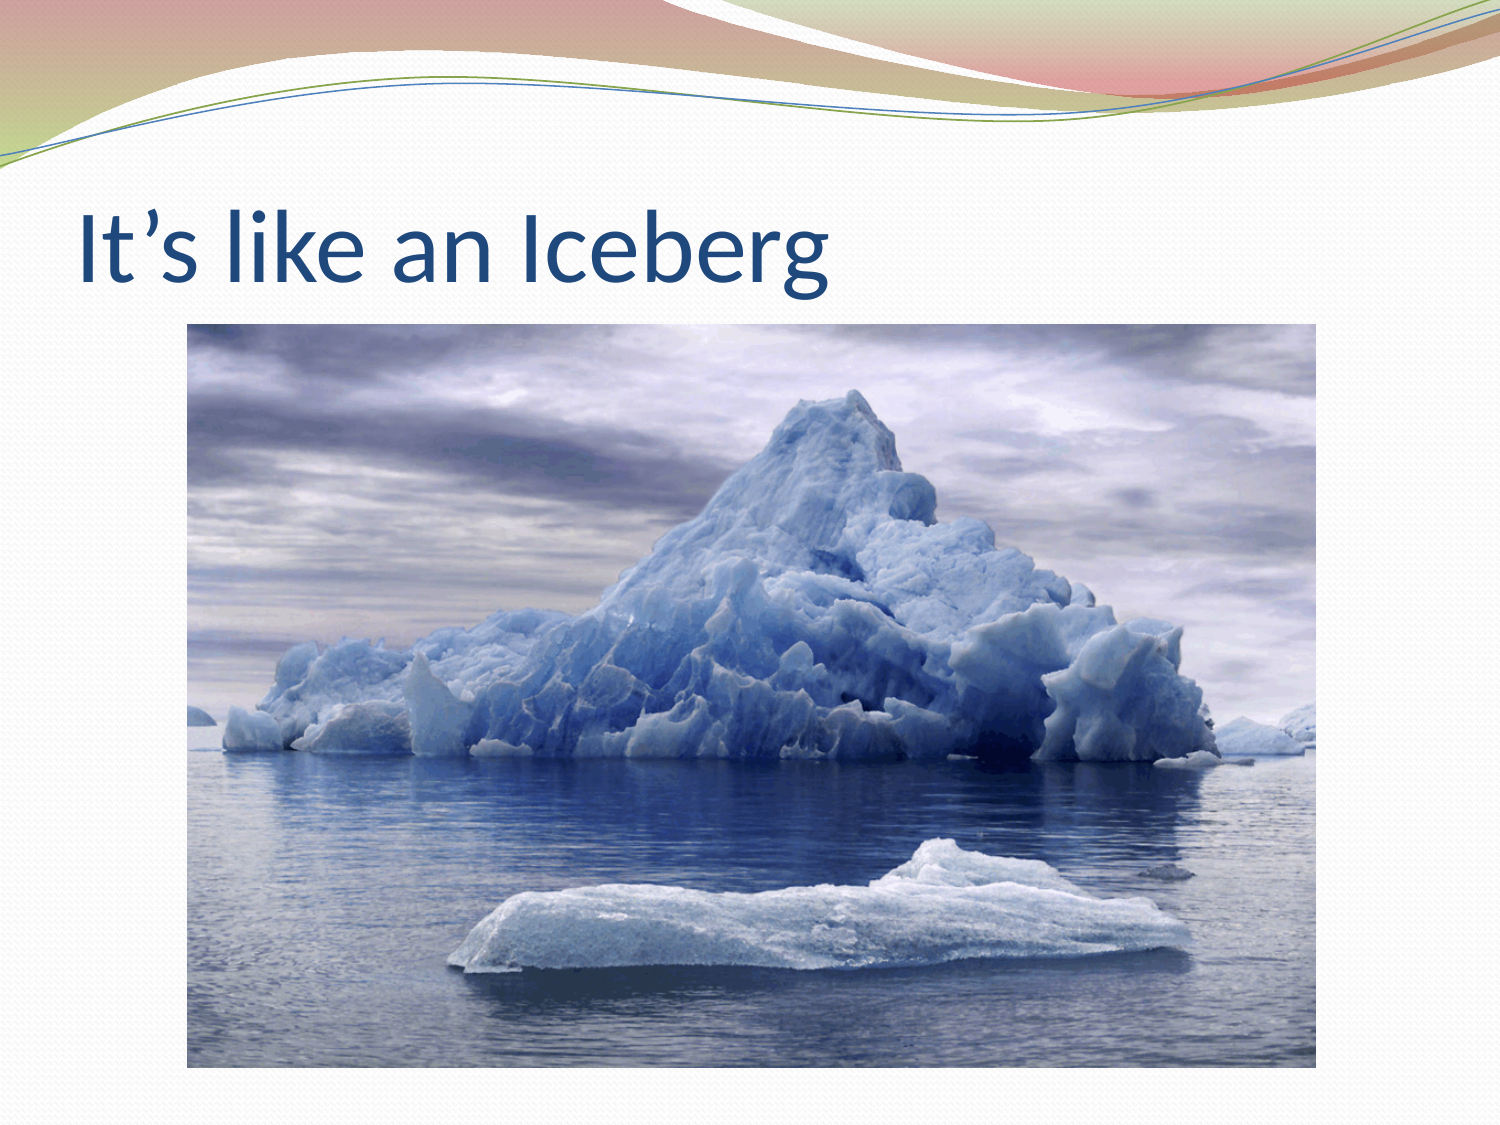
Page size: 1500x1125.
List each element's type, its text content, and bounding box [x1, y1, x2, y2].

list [187, 324, 1316, 1068]
title It’s like an Iceberg [74, 115, 1426, 304]
